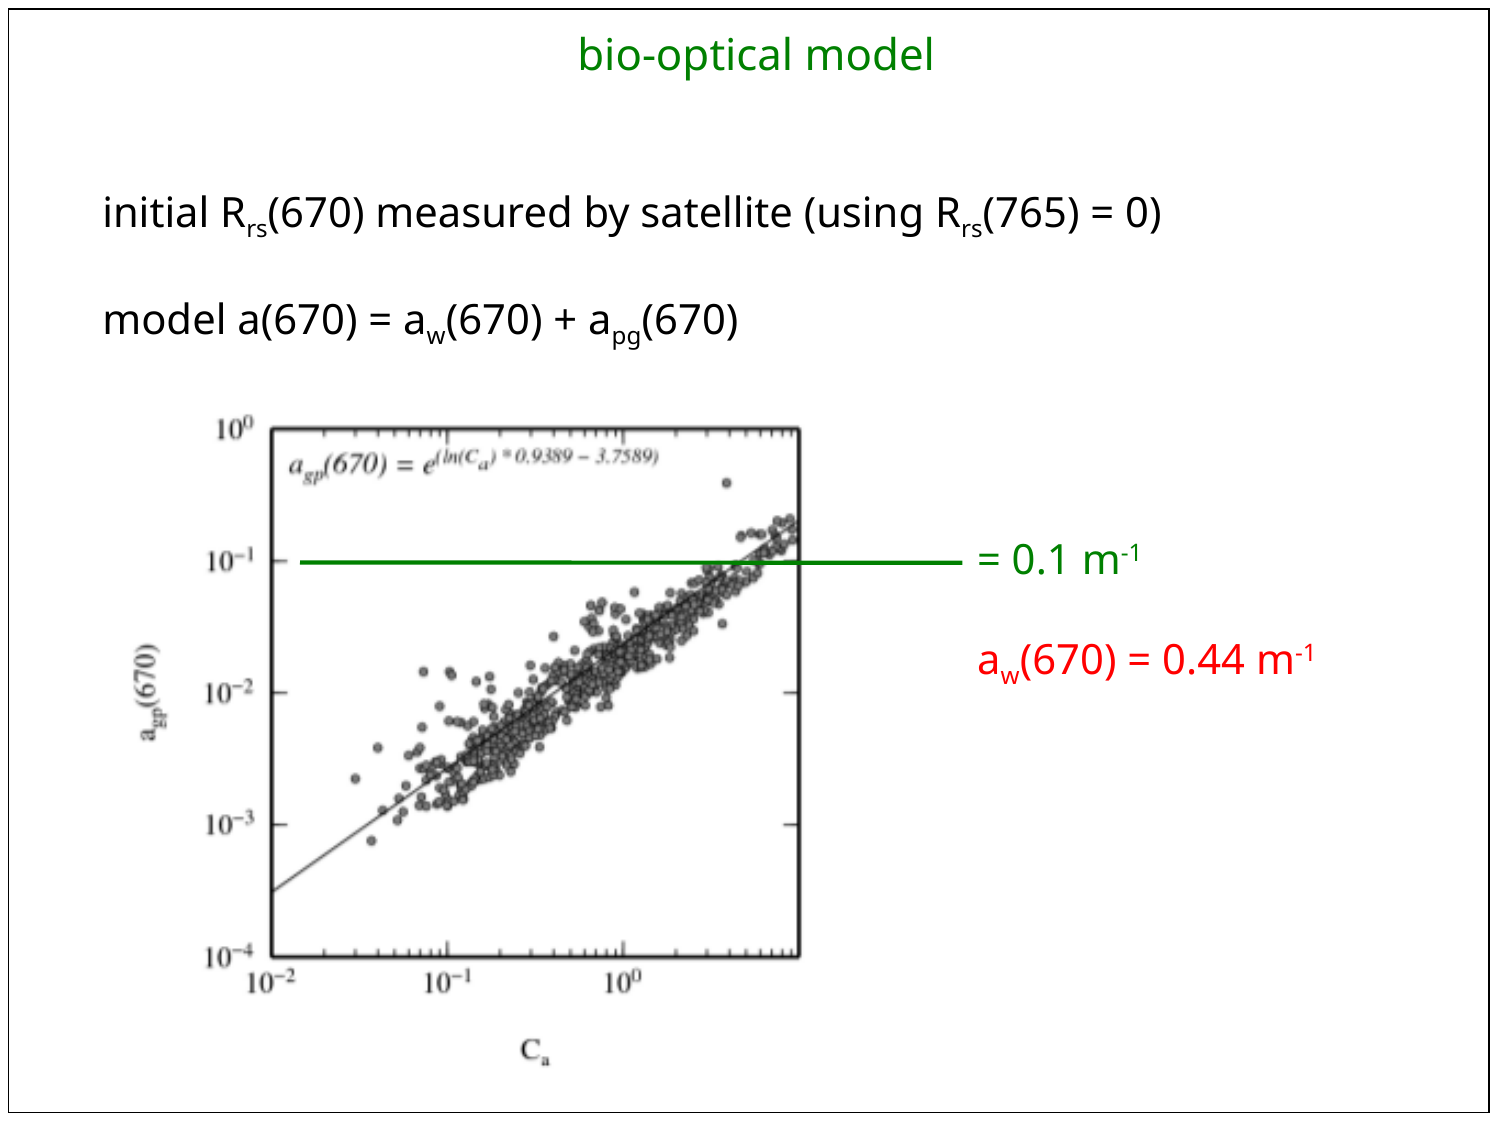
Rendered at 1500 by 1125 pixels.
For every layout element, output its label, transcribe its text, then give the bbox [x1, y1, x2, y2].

text_box bio-optical model [37, 19, 1475, 87]
picture [74, 371, 826, 1088]
text_box = 0.1 m-1 aw(670) = 0.44 m-1 [962, 525, 1400, 697]
text_box initial Rrs(670) measured by satellite (using Rrs(765) = 0) model a(670) = aw(670) + apg(670) [87, 178, 1438, 407]
